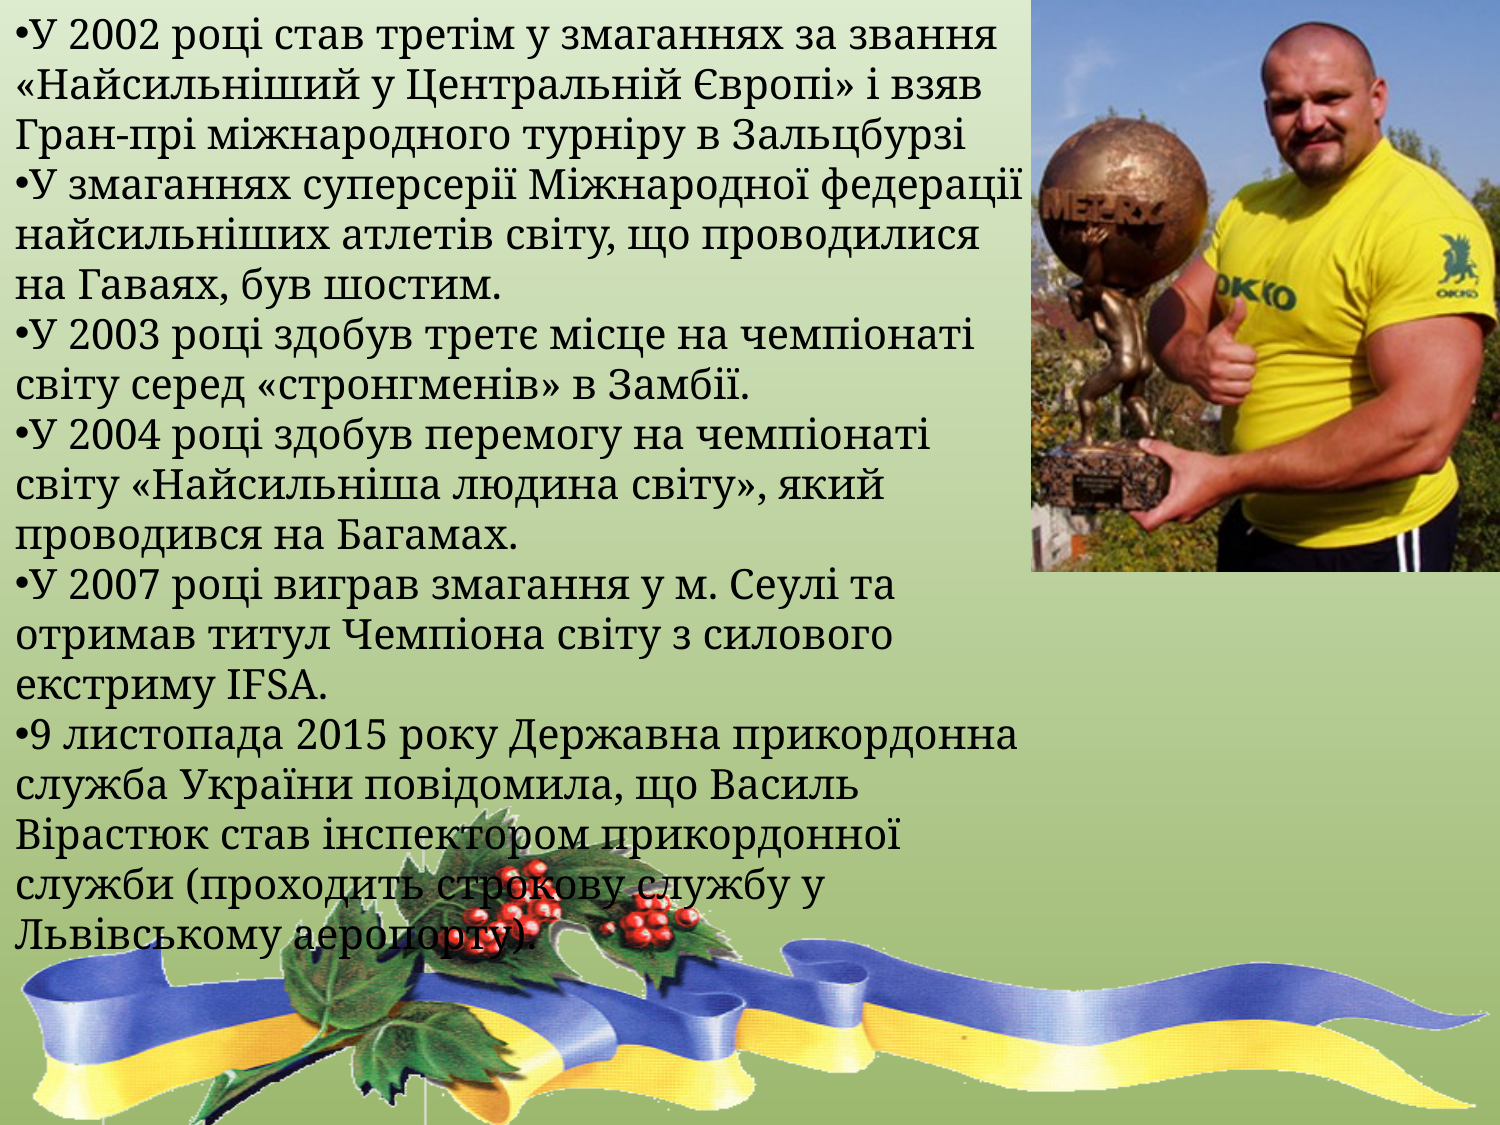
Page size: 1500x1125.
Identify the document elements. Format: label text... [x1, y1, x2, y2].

text_box У 2002 році став третім у змаганнях за звання «Найсильніший у Центральній Європі» і взяв Гран-прі міжнародного турніру в Зальцбурзі У змаганнях суперсерії Міжнародної федерації найсильніших атлетів світу, що проводилися на Гаваях, був шостим. У 2003 році здобув третє місце на чемпіонаті світу серед «стронгменів» в Замбії. У 2004 році здобув перемогу на чемпіонаті світу «Найсильніша людина світу», який проводився на Багамах. У 2007 році виграв змагання у м. Сеулі та отримав титул Чемпіона світу з силового екстриму IFSA. 9 листопада 2015 року Державна прикордонна служба України повідомила, що Василь Вірастюк став інспектором прикордонної служби (проходить строкову службу у Львівському аеропорту). [0, 0, 1046, 805]
picture [0, 805, 1500, 1125]
picture [1030, 0, 1500, 573]
